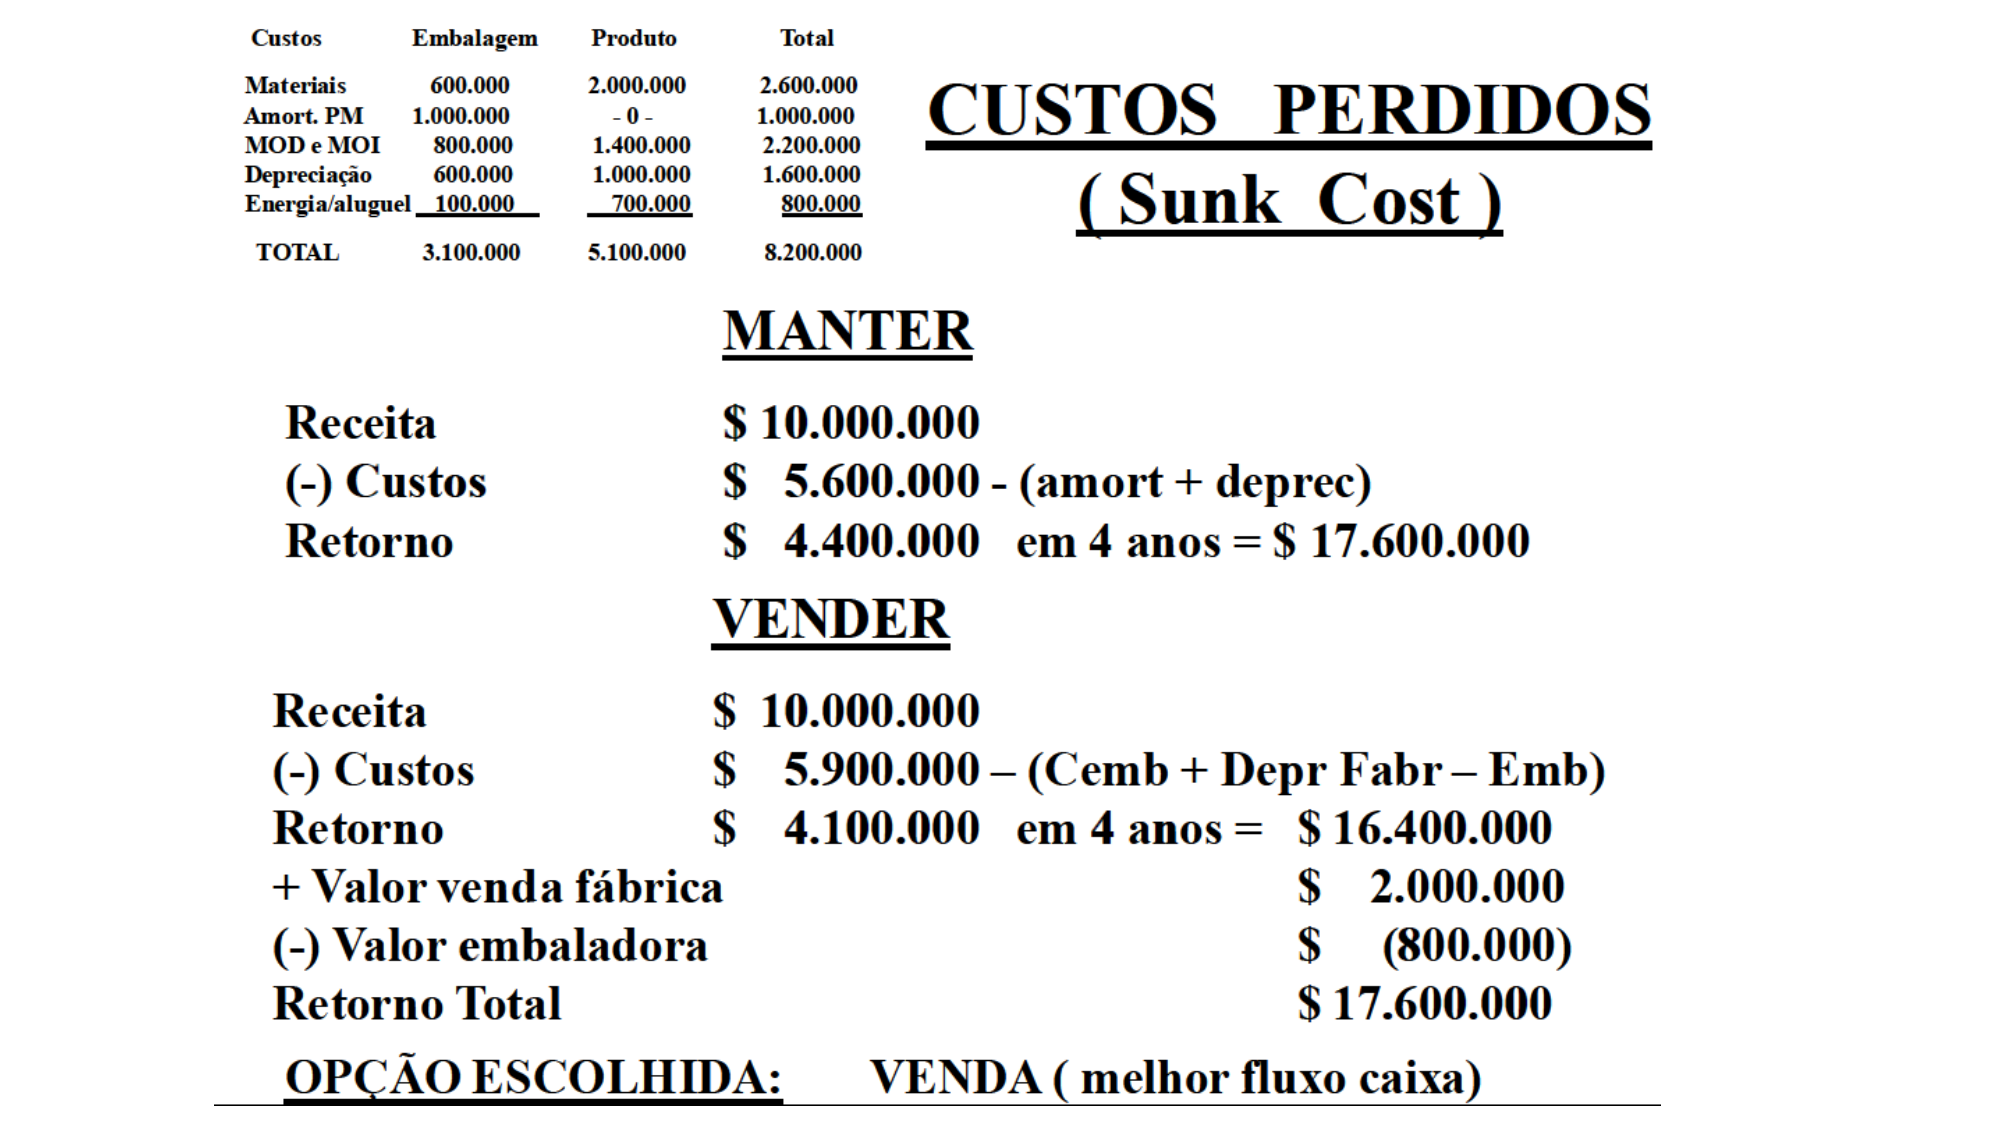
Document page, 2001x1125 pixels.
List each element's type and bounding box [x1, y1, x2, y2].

picture [214, 21, 1661, 1106]
